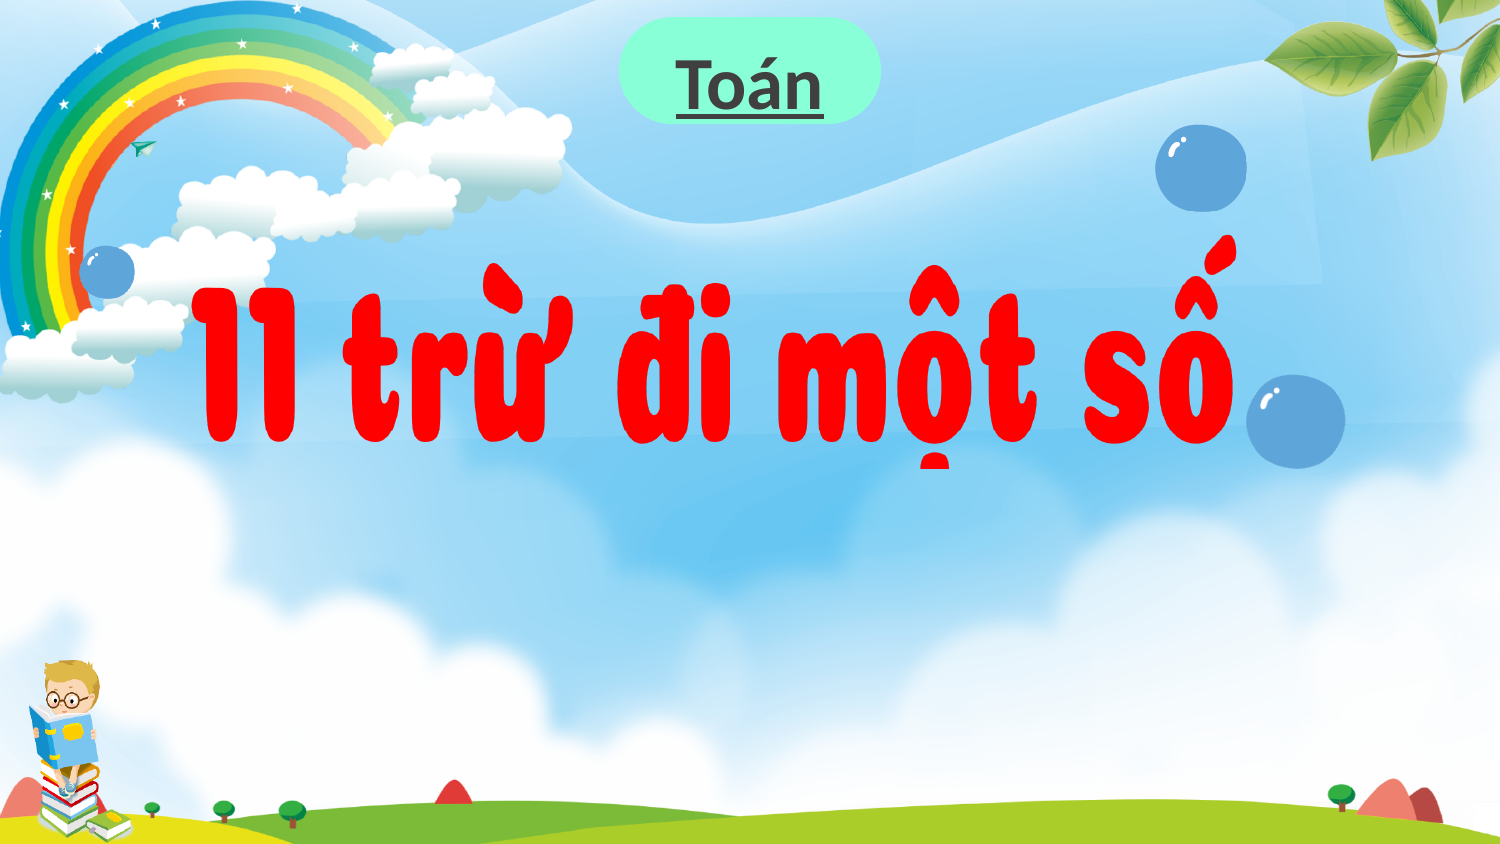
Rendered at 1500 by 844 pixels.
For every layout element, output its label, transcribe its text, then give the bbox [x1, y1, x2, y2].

text_box Toán [652, 16, 883, 126]
picture [0, 0, 1500, 844]
